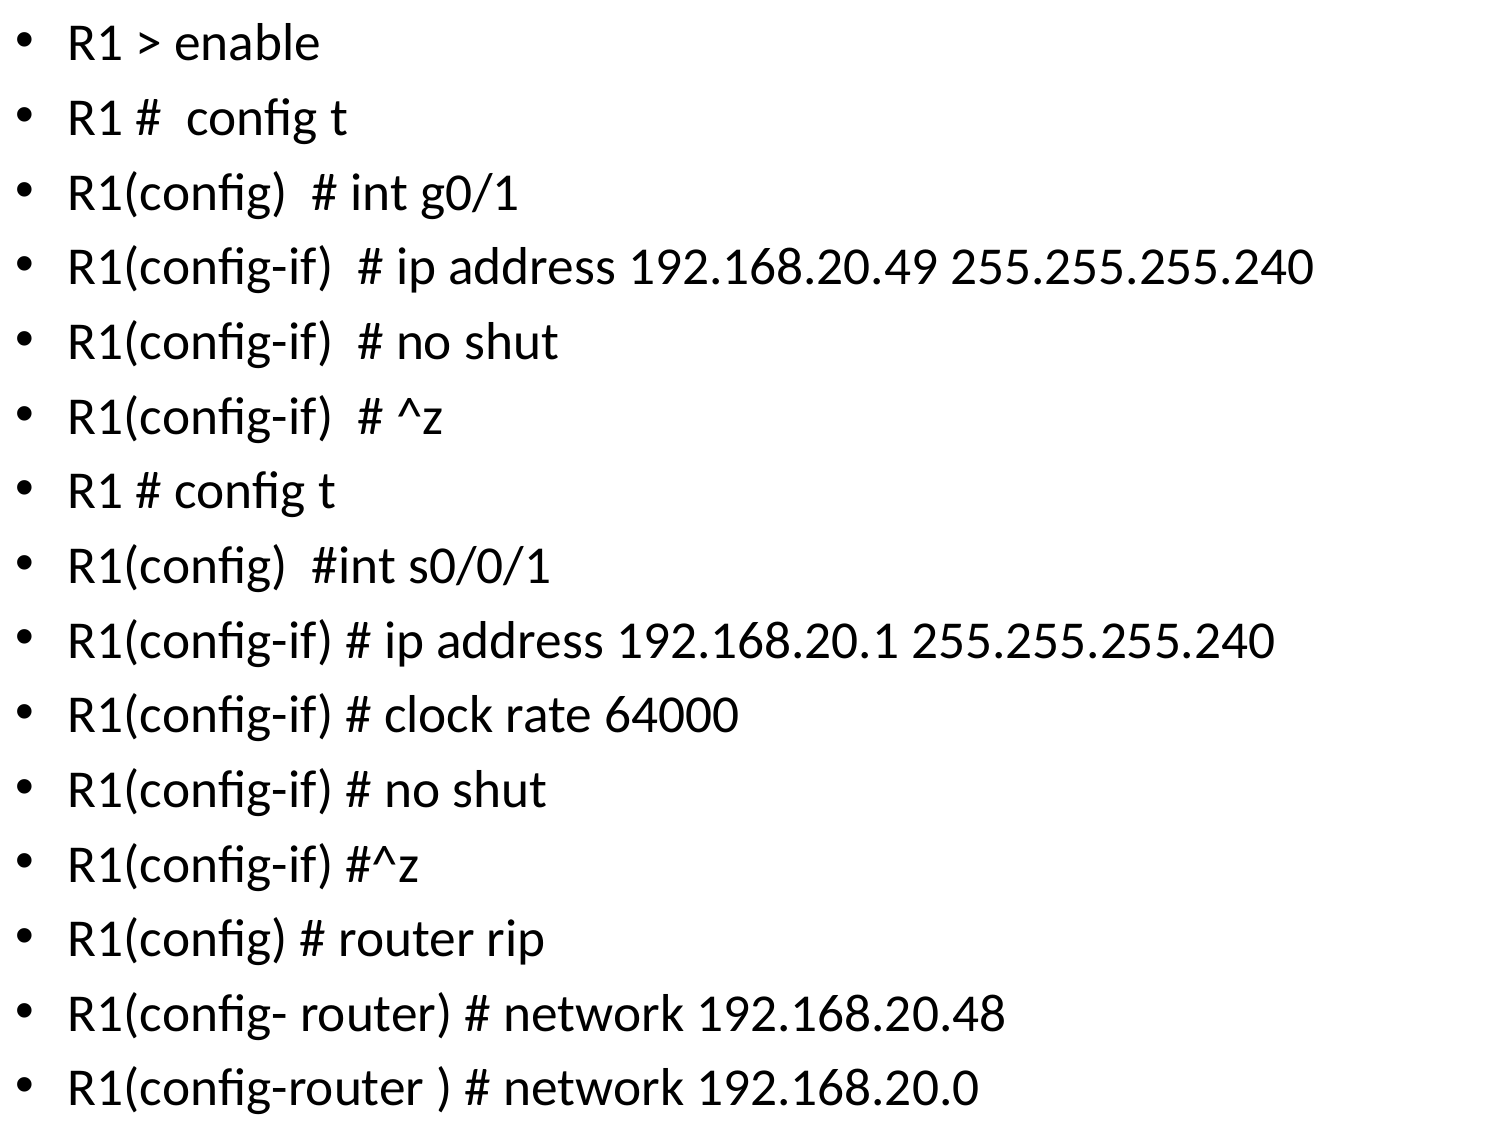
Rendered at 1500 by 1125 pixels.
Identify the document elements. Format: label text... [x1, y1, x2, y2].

list R1 > enable R1 # config t R1(config) # int g0/1 R1(config-if) # ip address 192.168.20.49 255.255.255.240 R1(config-if) # no shut R1(config-if) # ^z R1 # config t R1(config) #int s0/0/1 R1(config-if) # ip address 192.168.20.1 255.255.255.240 R1(config-if) # clock rate 64000 R1(config-if) # no shut R1(config-if) #^z R1(config) # router rip R1(config- router) # network 192.168.20.48 R1(config-router ) # network 192.168.20.0 [0, 0, 1500, 1125]
